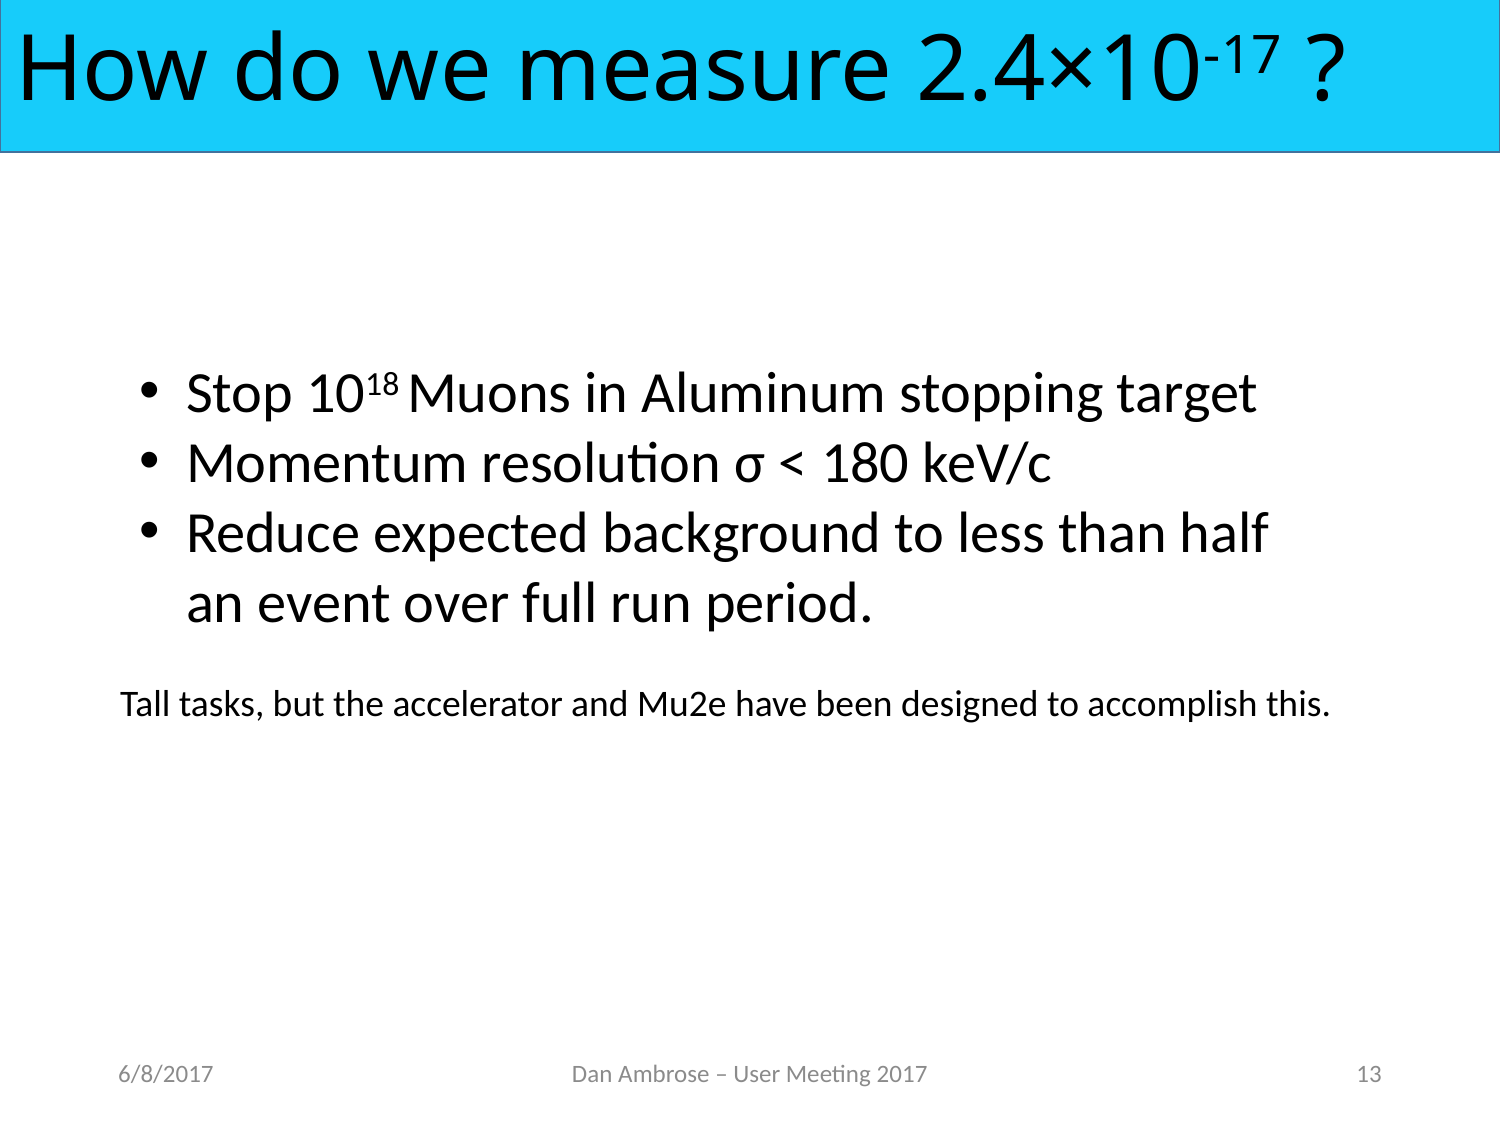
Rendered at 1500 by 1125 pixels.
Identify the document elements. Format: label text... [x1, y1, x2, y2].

text_box Stop 1018 Muons in Aluminum stopping target Momentum resolution σ < 180 keV/c Reduce expected background to less than half an event over full run period. [124, 346, 1295, 642]
text_box Tall tasks, but the accelerator and Mu2e have been designed to accomplish this. [105, 671, 1348, 732]
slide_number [103, 1042, 441, 1103]
title How do we measure 2.4×10-17 ? [0, 0, 1500, 180]
slide_number 13 [1059, 1042, 1397, 1103]
footer Dan Ambrose – User Meeting 2017 [496, 1042, 1004, 1103]
